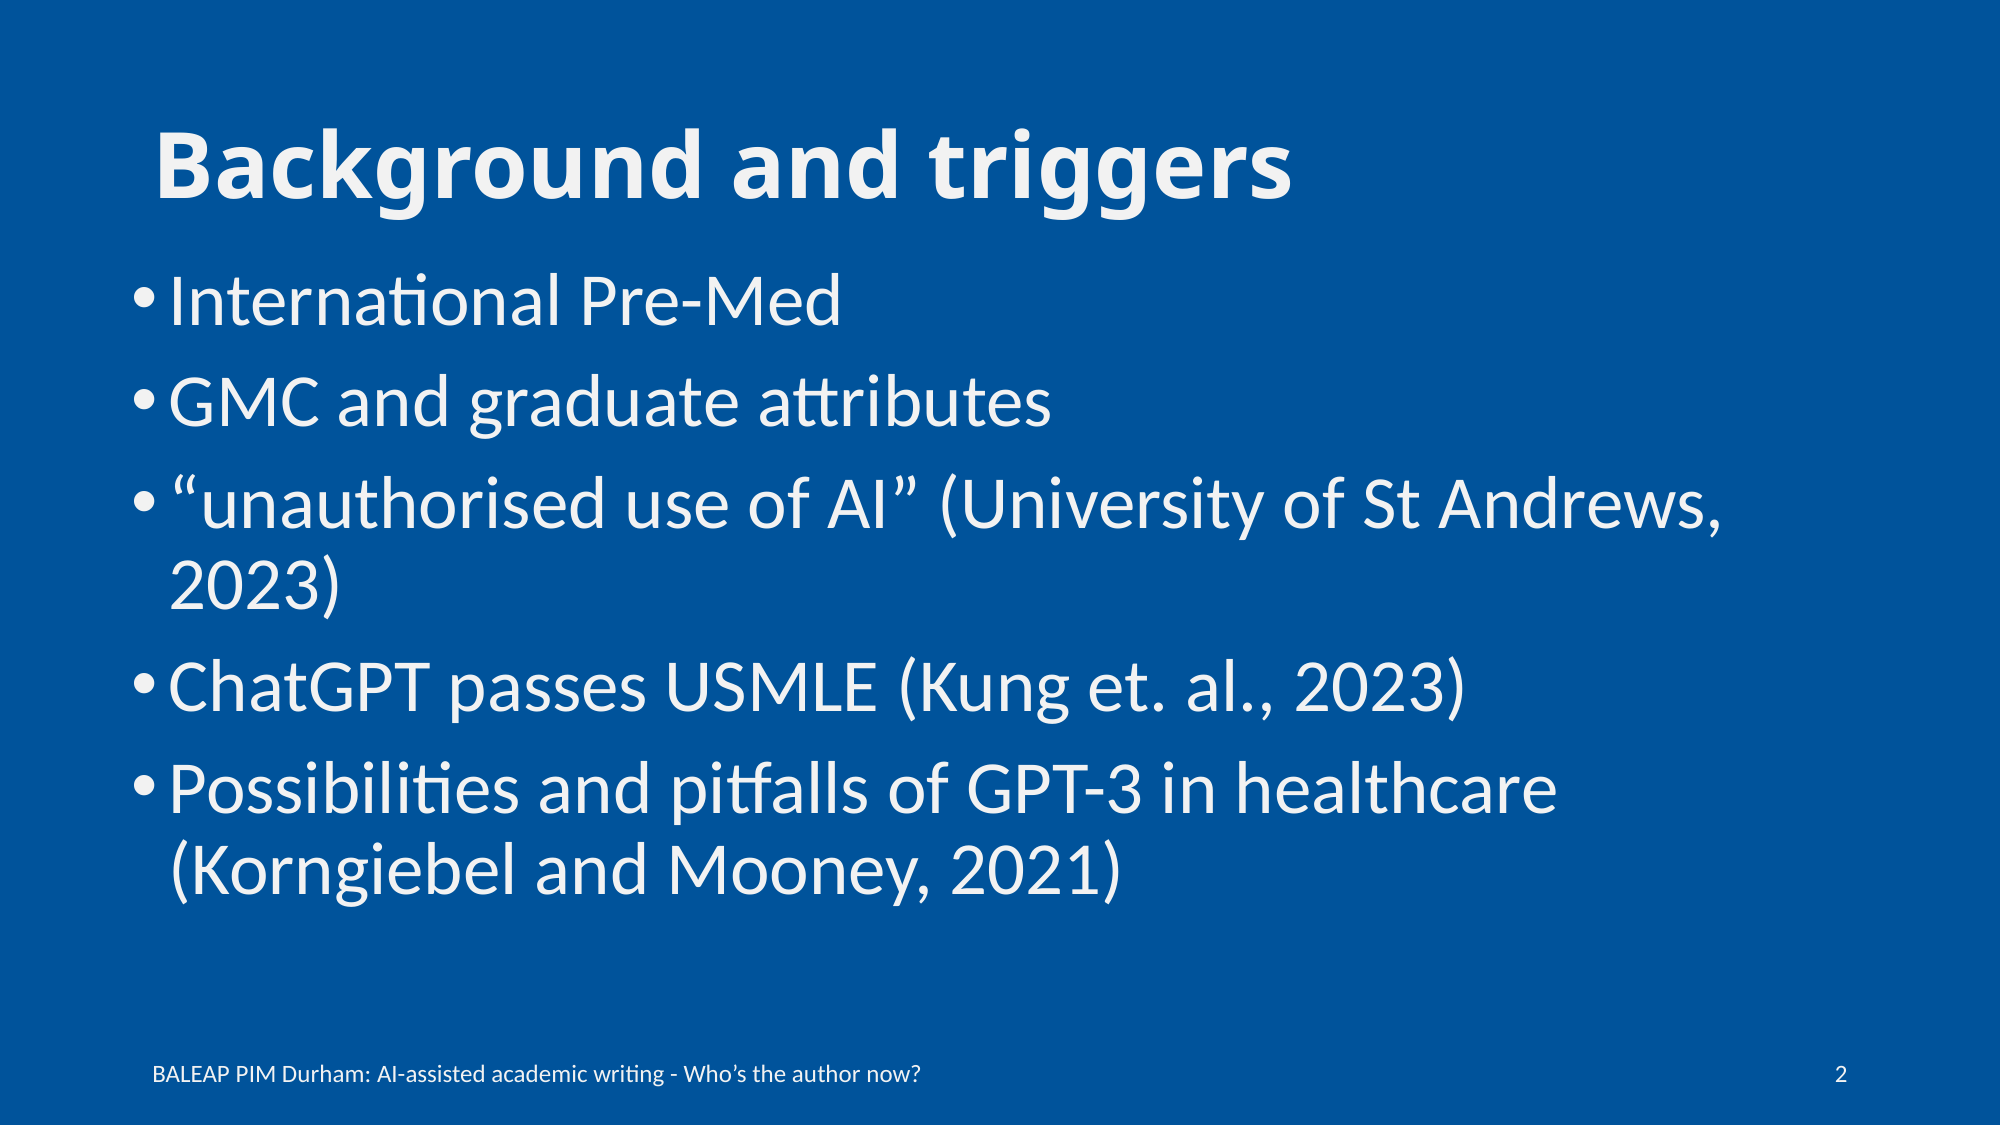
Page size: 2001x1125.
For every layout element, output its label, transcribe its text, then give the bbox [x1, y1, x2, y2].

footer BALEAP PIM Durham: AI-assisted academic writing - Who’s the author now? [137, 1042, 1338, 1103]
text_box International Pre-Med GMC and graduate attributes “unauthorised use of AI” (University of St Andrews, 2023) ChatGPT passes USMLE (Kung et. al., 2023) Possibilities and pitfalls of GPT-3 in healthcare (Korngiebel and Mooney, 2021) [116, 252, 1842, 967]
title Background and triggers [137, 59, 1863, 278]
slide_number 1 [1412, 1042, 1863, 1103]
